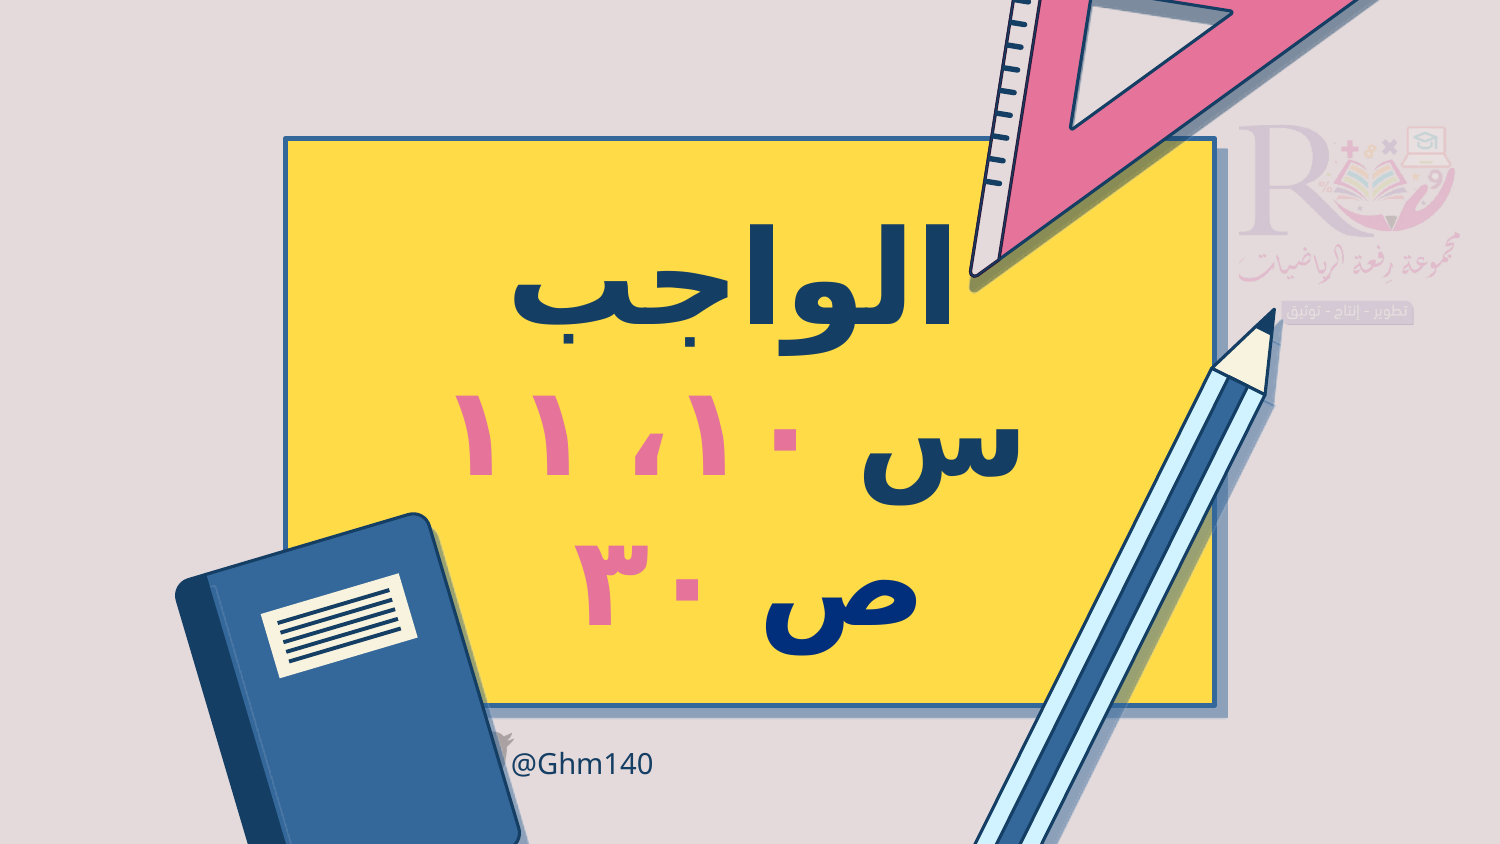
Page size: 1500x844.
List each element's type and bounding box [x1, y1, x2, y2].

text_box [172, 0, 1405, 844]
